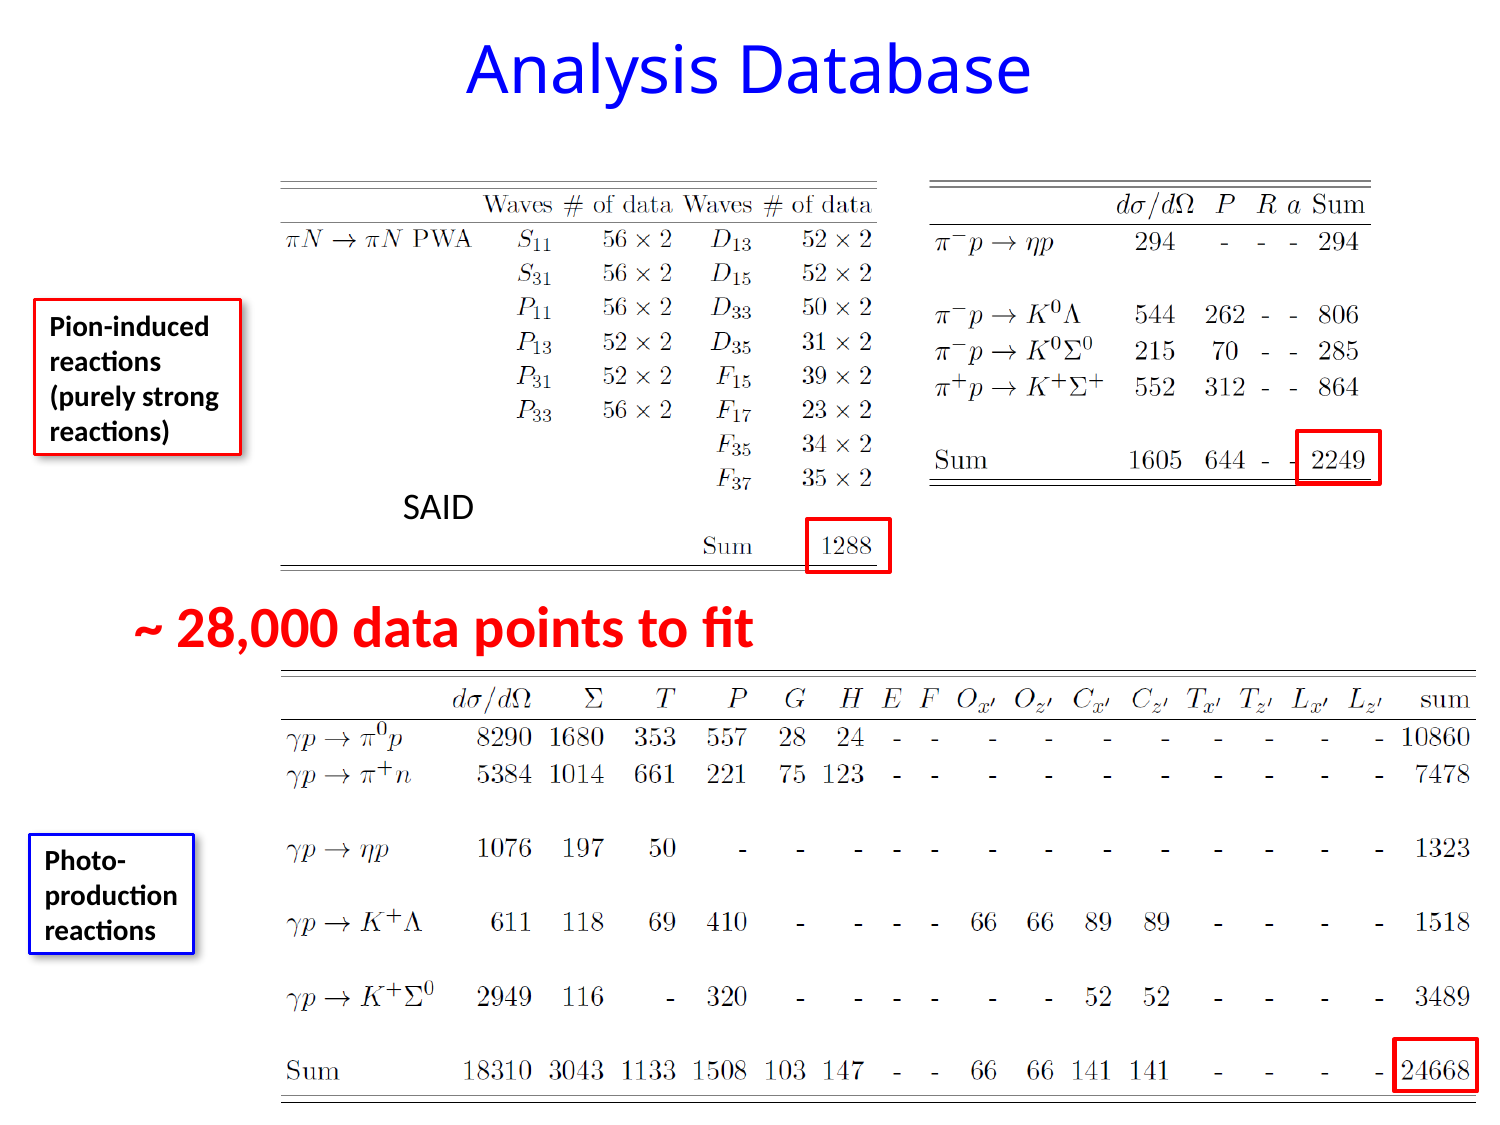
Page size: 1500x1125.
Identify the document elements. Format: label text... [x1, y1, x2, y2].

picture [277, 666, 1478, 1106]
text_box Photo- production reactions [29, 834, 194, 954]
text_box Pion-induced reactions (purely strong reactions) [34, 299, 241, 455]
picture [277, 177, 878, 574]
text_box [1377, 429, 1382, 486]
title Analysis Database [0, 20, 1500, 113]
picture [926, 177, 1372, 488]
text_box [882, 517, 892, 574]
text_box ~ 28,000 data points to fit [120, 582, 771, 667]
